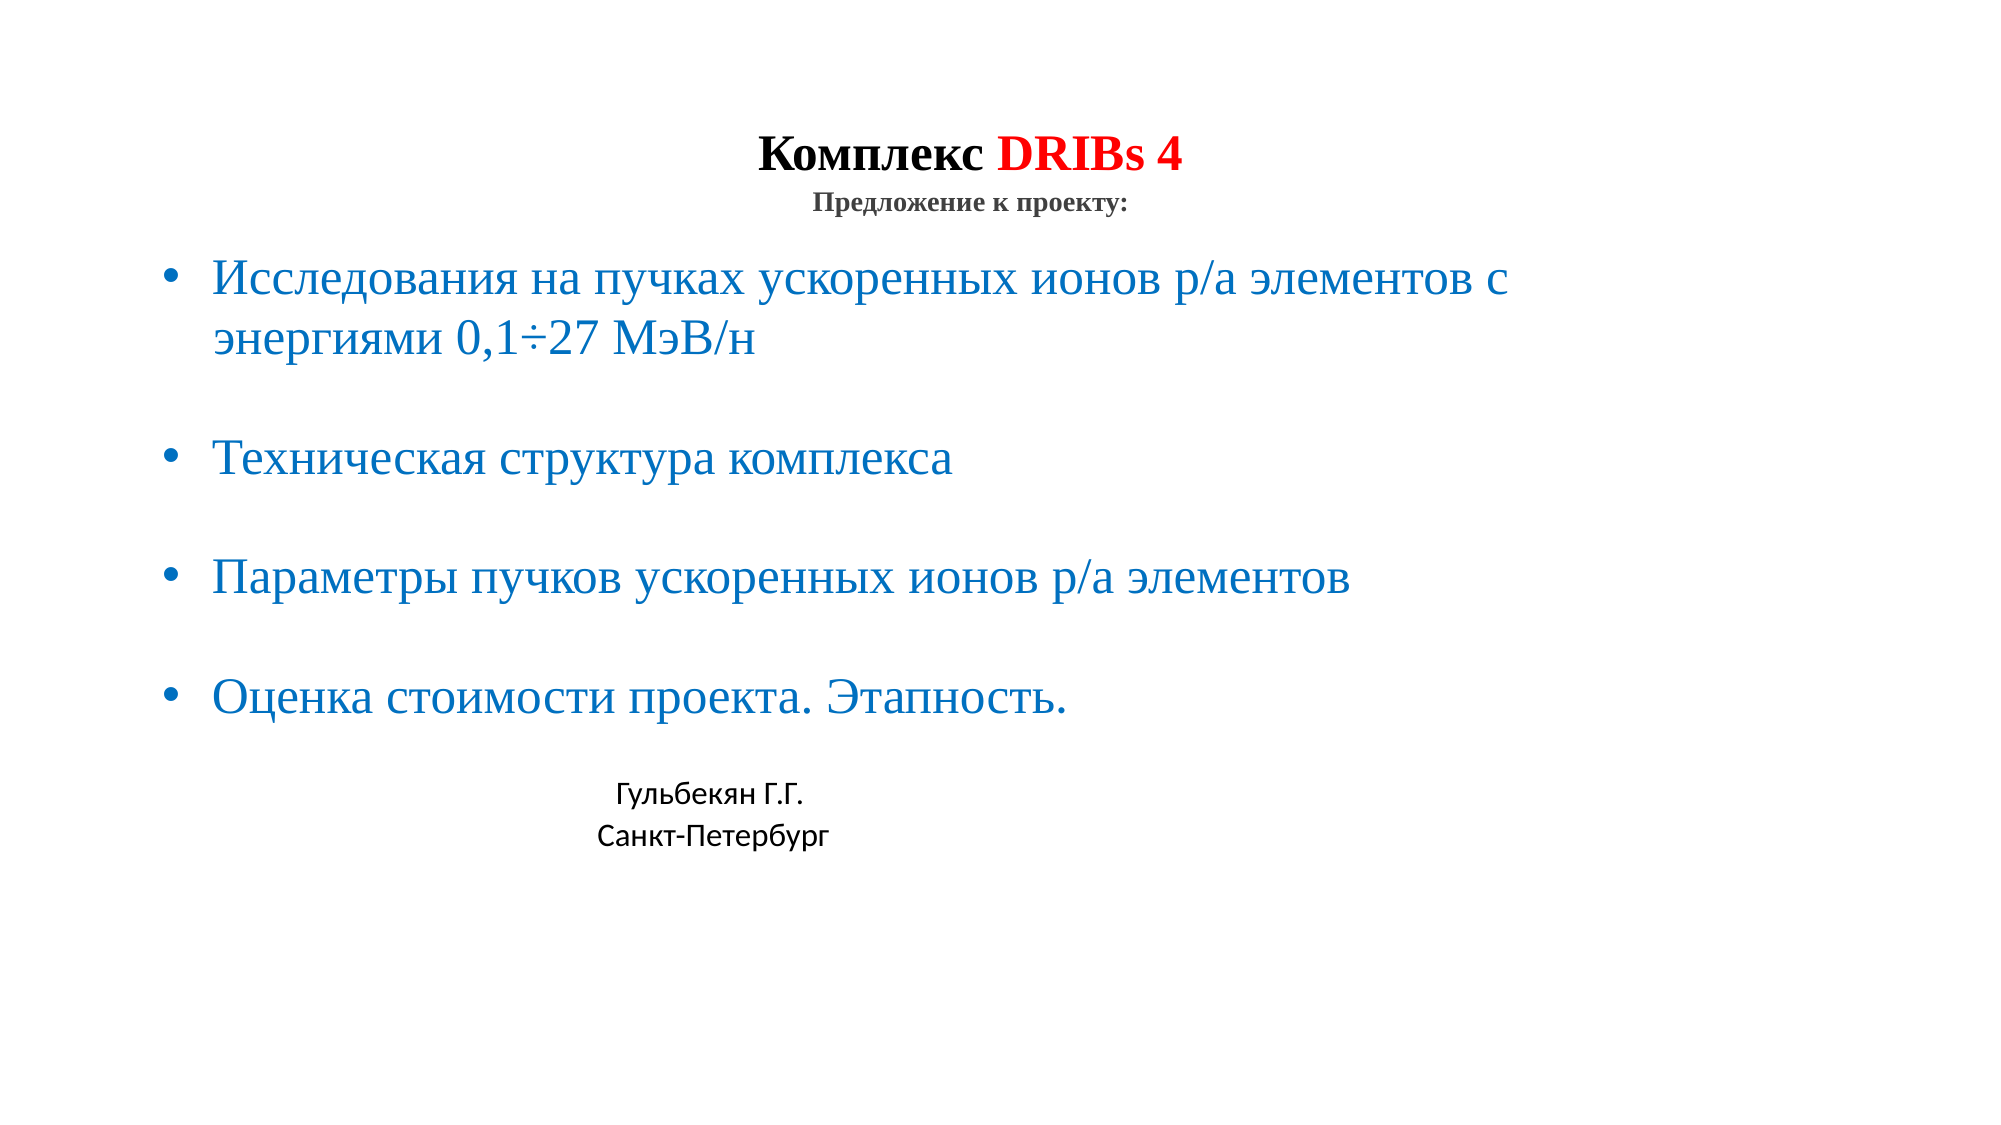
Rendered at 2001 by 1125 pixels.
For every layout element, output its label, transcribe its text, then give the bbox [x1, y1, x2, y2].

subtitle Комплекс DRIBs 4 Предложение к проекту: Исследования на пучках ускоренных ионов р/а элементов с энергиями 0,1÷27 МэВ/н Техническая структура комплекса Параметры пучков ускоренных ионов р/а элементов Оценка стоимости проекта. Этапность. Гульбекян Г.Г. Санкт-Петербург [147, 102, 1795, 890]
